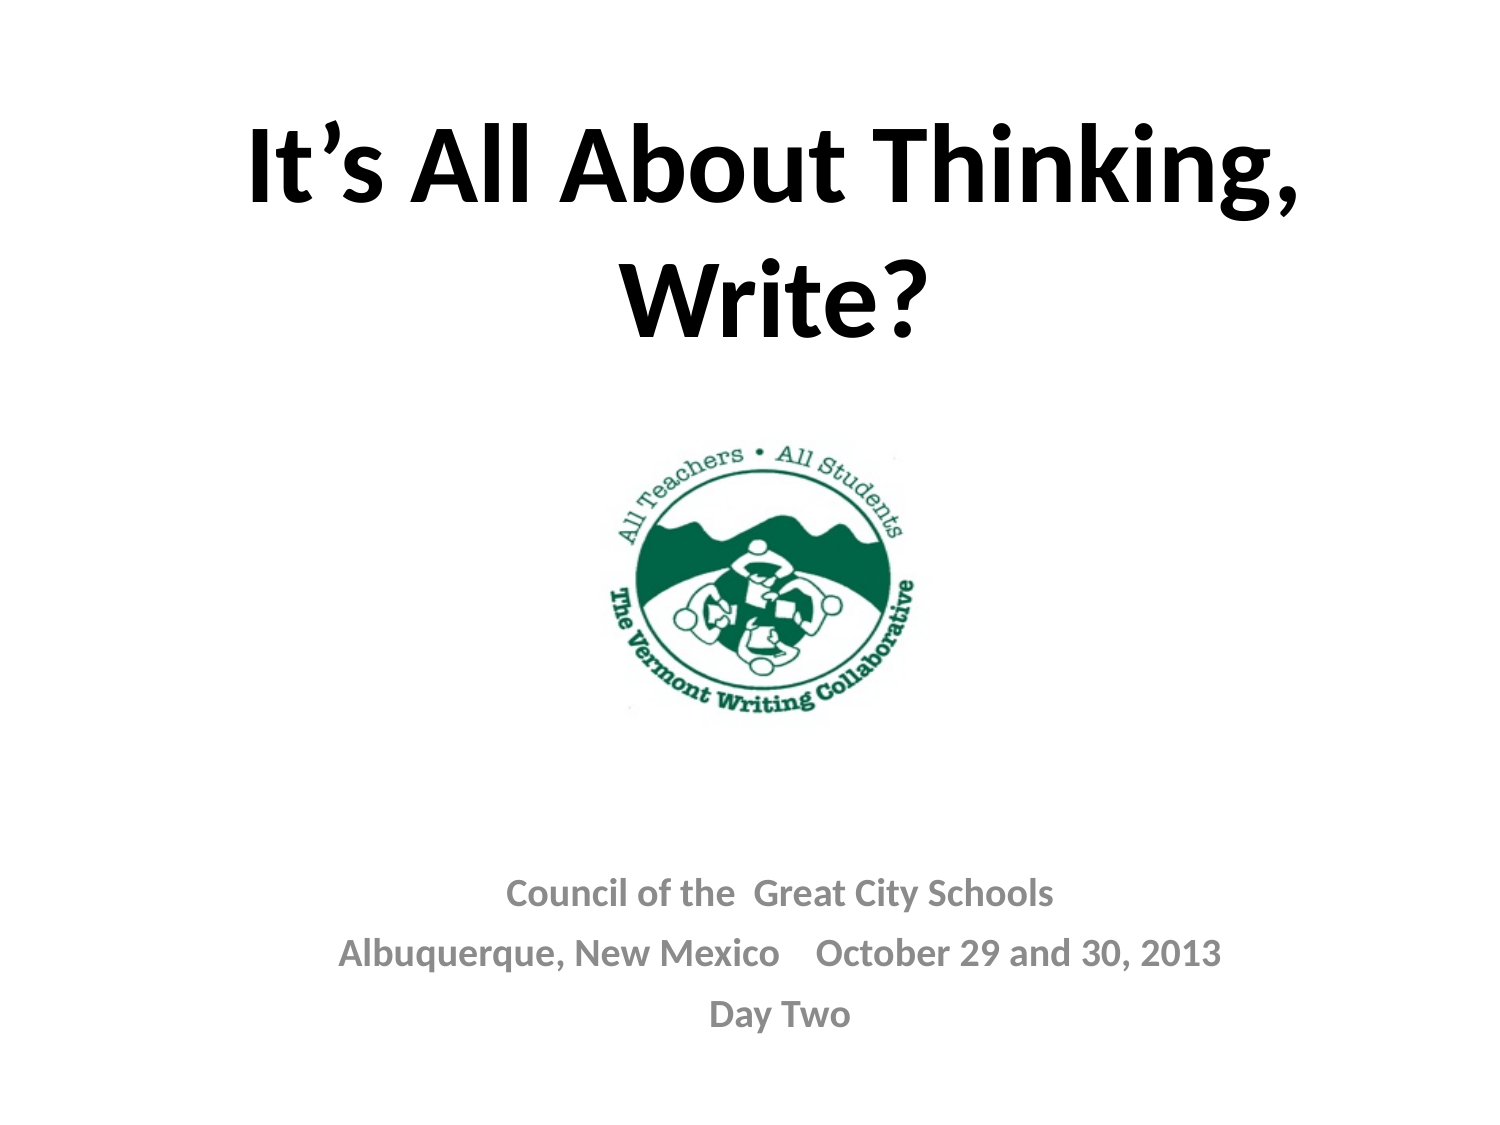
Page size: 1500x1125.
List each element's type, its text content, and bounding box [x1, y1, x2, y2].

picture [524, 374, 1001, 788]
title It’s All About Thinking, Write? [150, 50, 1400, 400]
subtitle Council of the Great City Schools Albuquerque, New Mexico October 29 and 30, 2013 Day Two [115, 802, 1446, 1050]
